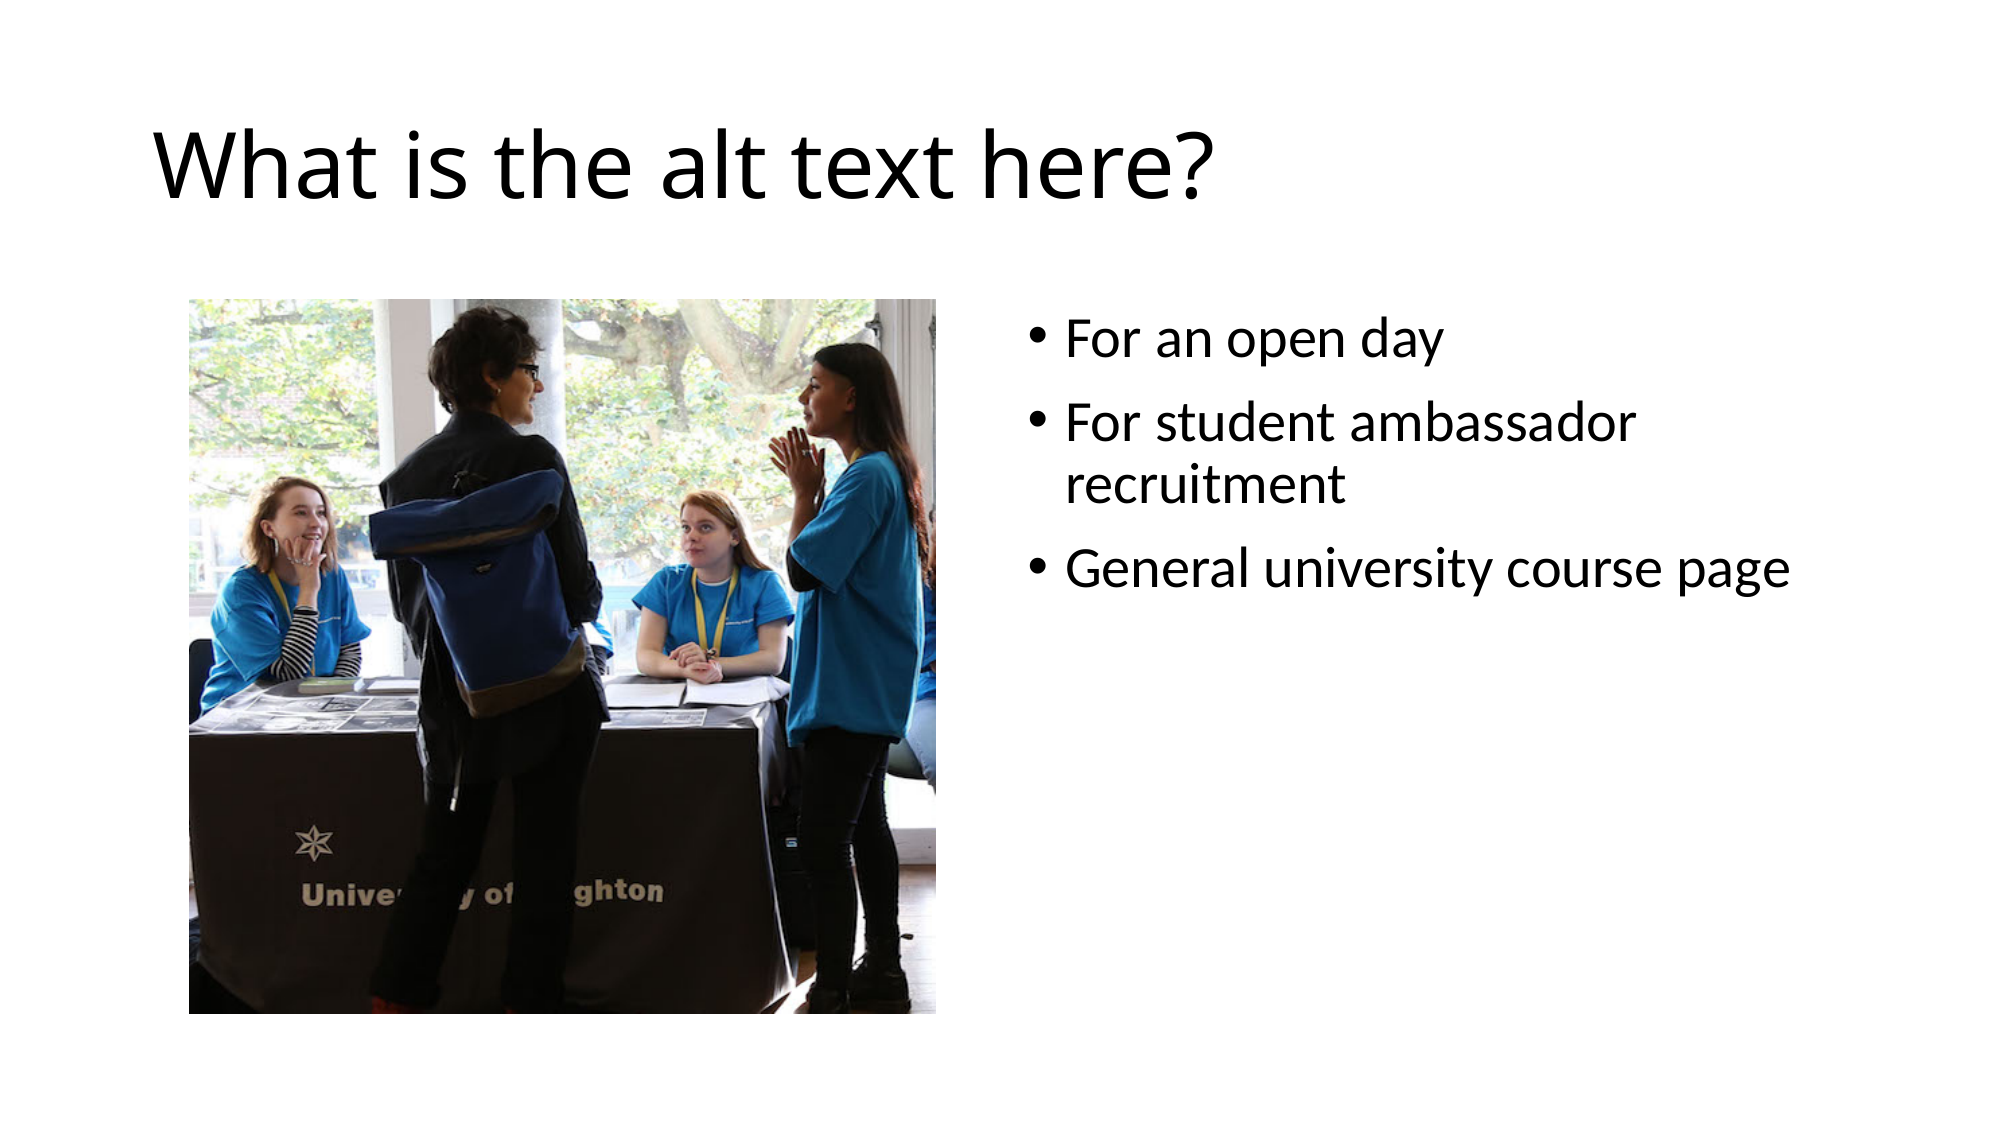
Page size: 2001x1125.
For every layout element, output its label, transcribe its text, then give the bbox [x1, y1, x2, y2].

title What is the alt text here? [137, 59, 1863, 278]
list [189, 299, 936, 1014]
list For an open day For student ambassador recruitment General university course page [1012, 299, 1863, 1014]
